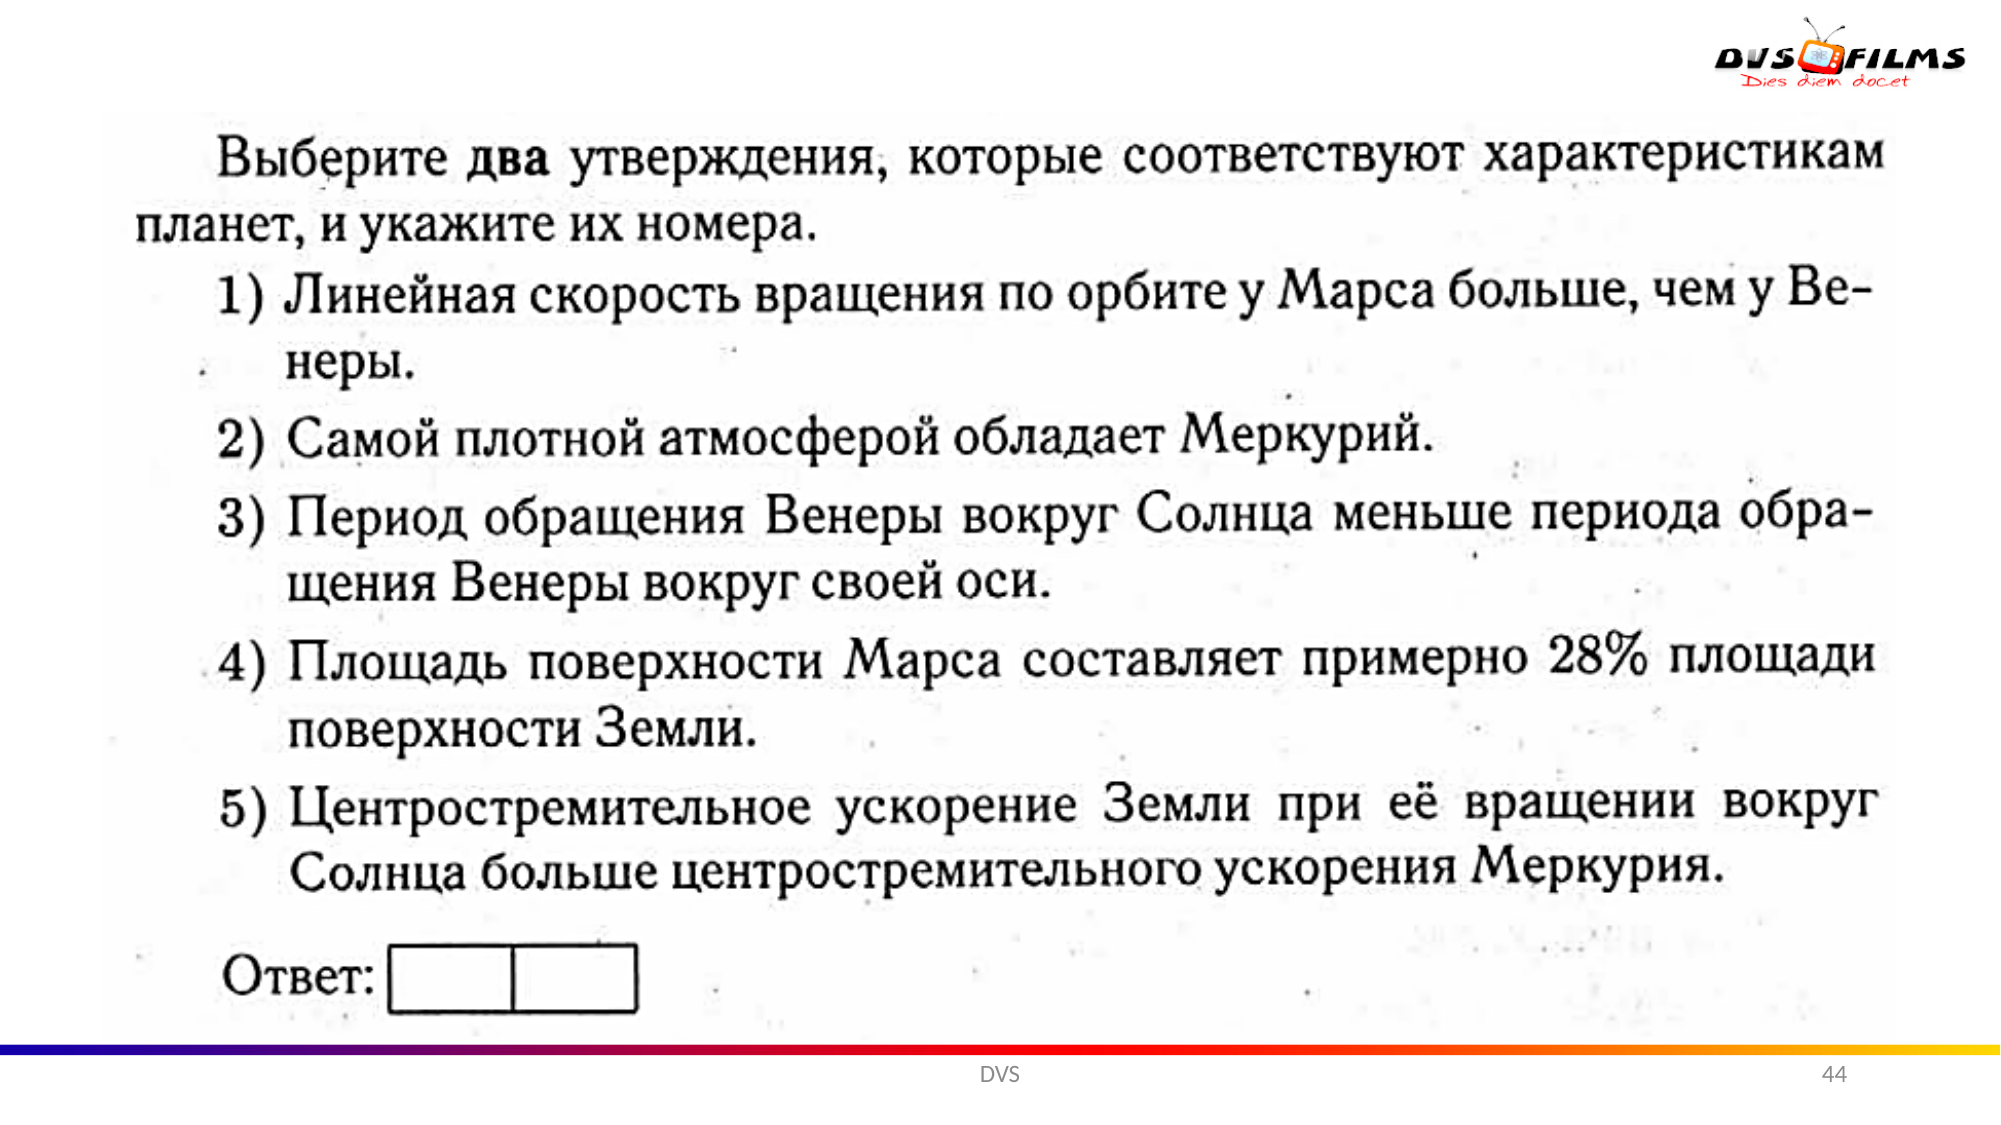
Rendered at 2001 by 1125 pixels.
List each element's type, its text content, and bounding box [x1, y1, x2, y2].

picture [0, 0, 2001, 1125]
slide_number 44 [1412, 1042, 1863, 1103]
footer DVS [662, 1042, 1338, 1103]
